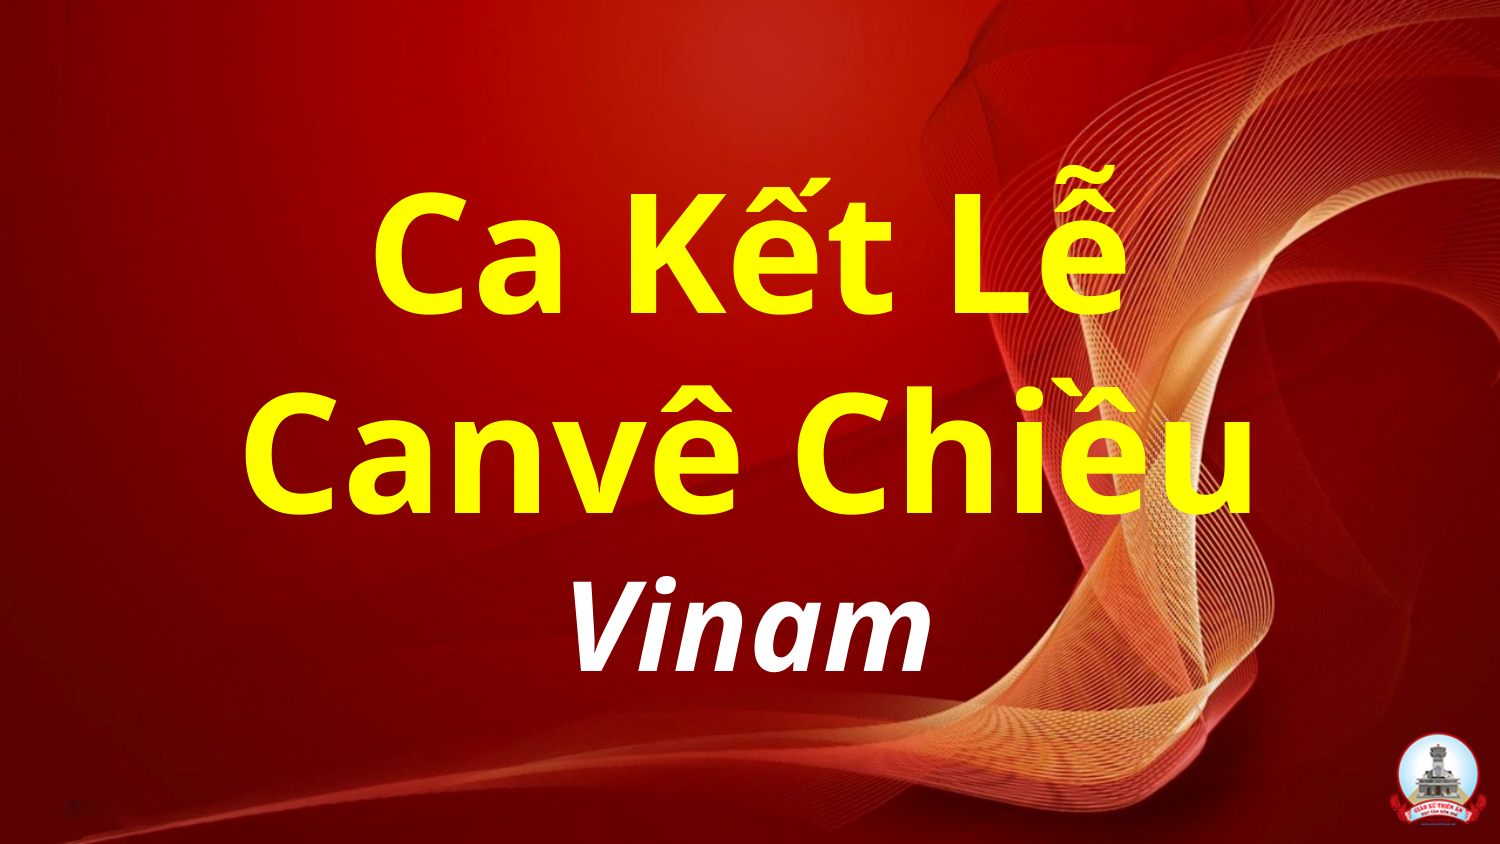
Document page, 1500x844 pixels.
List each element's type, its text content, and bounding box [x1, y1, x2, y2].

title Ca Kết Lễ Canvê Chiều Vinam [0, 0, 1500, 844]
